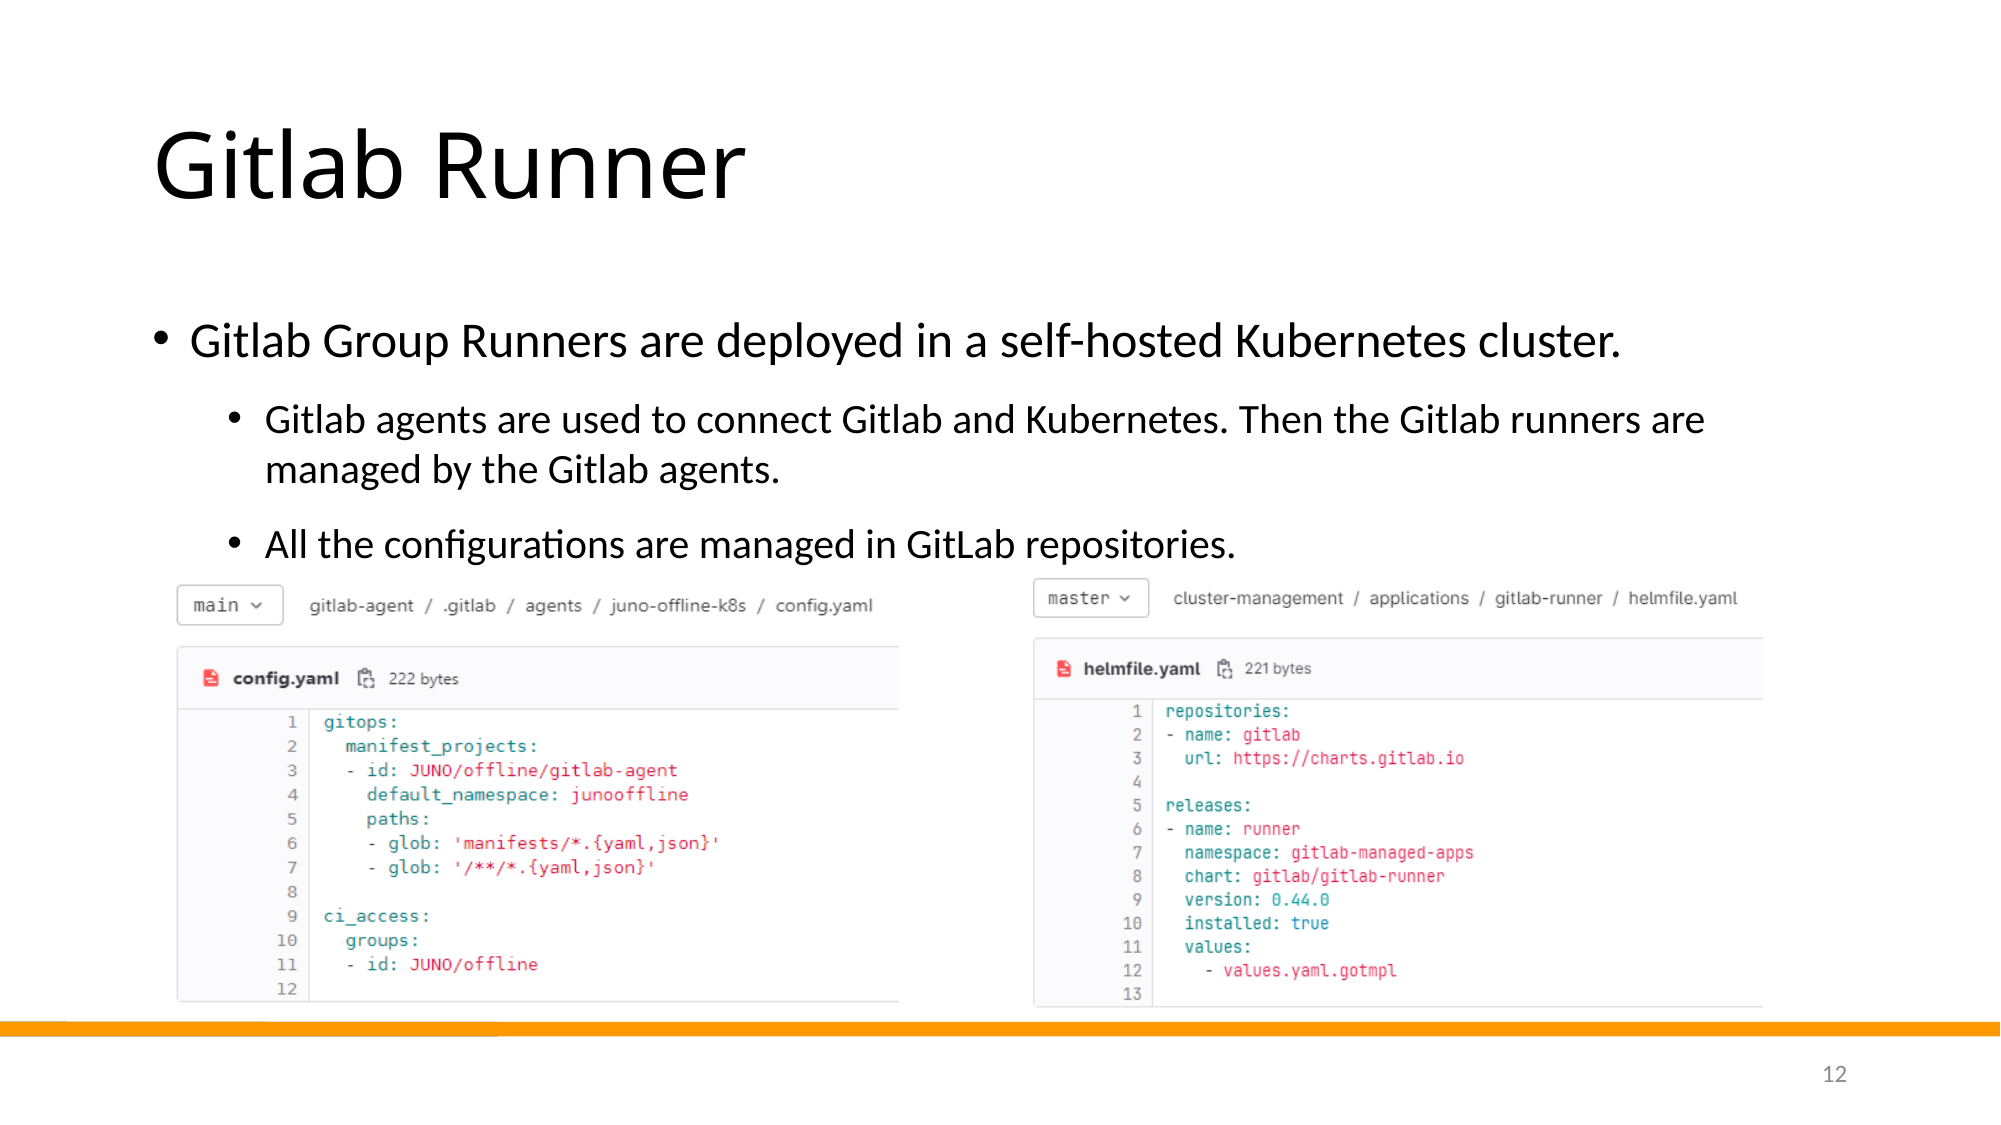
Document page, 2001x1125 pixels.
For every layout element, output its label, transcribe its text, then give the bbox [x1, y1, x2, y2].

picture [170, 572, 899, 1010]
picture [1032, 572, 1763, 1010]
slide_number 12 [1412, 1042, 1863, 1103]
title Gitlab Runner [137, 59, 1863, 278]
list Gitlab Group Runners are deployed in a self-hosted Kubernetes cluster. Gitlab agents are used to connect Gitlab and Kubernetes. Then the Gitlab runners are managed by the Gitlab agents. All the configurations are managed in GitLab repositories. [137, 299, 1863, 563]
